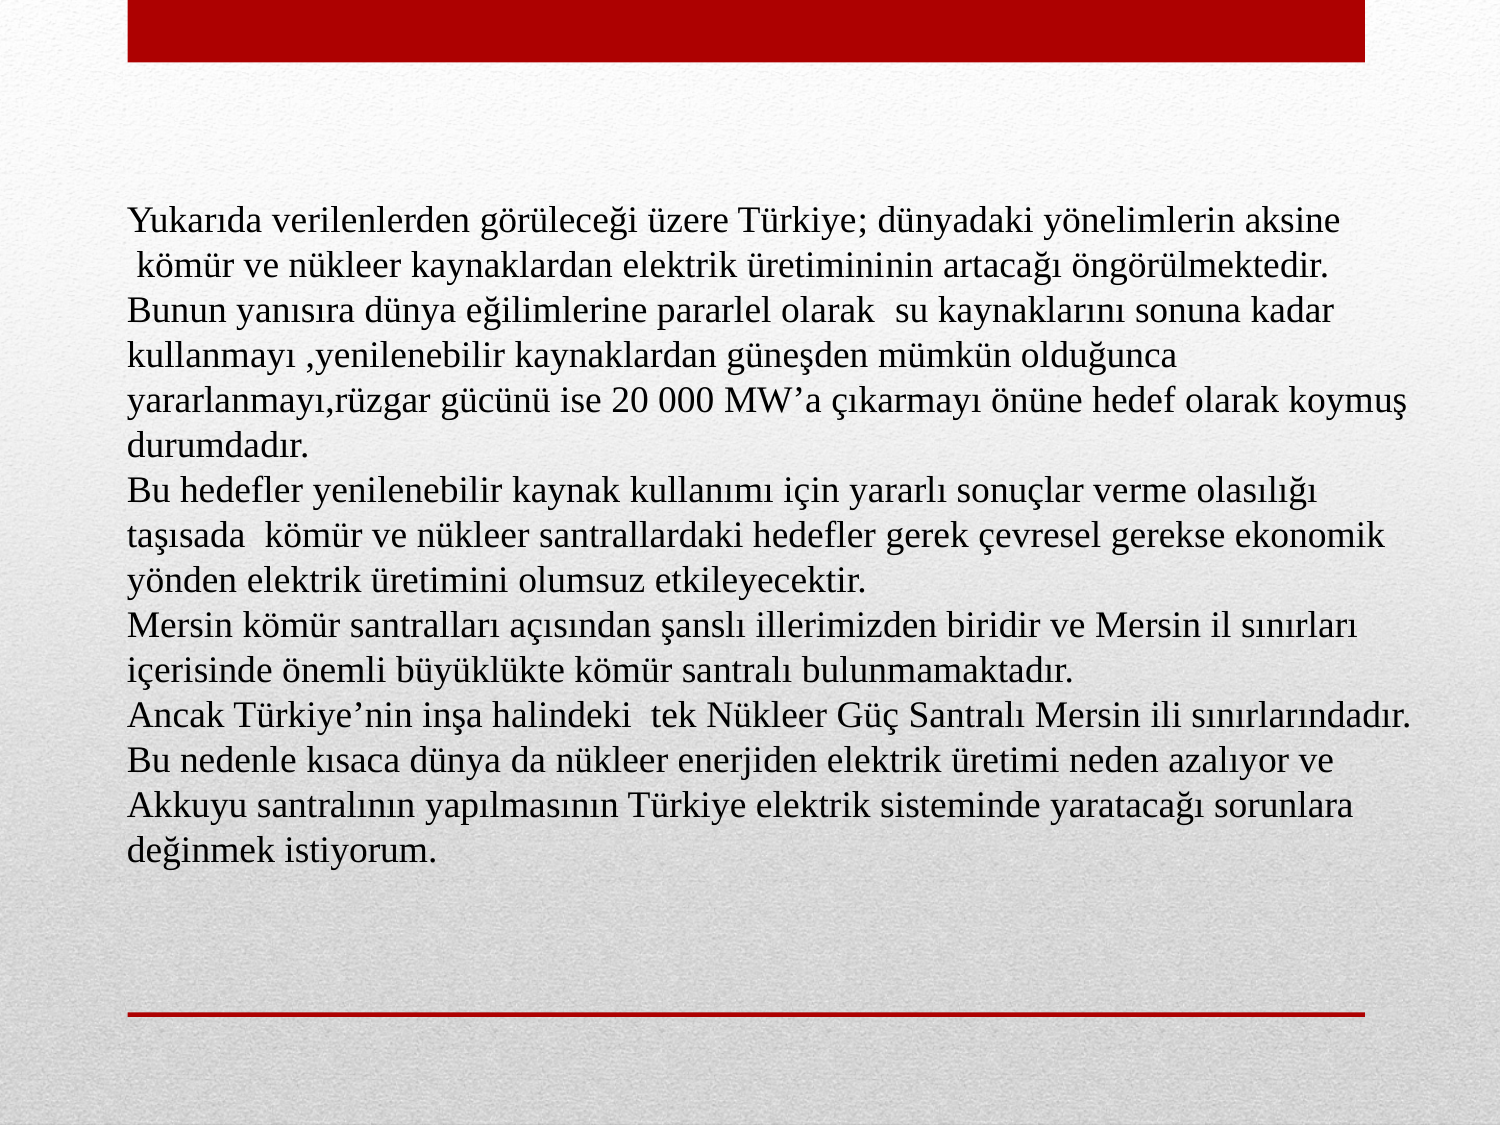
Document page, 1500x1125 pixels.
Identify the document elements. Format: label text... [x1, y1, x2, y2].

text_box Yukarıda verilenlerden görüleceği üzere Türkiye; dünyadaki yönelimlerin aksine kömür ve nükleer kaynaklardan elektrik üretimininin artacağı öngörülmektedir. Bunun yanısıra dünya eğilimlerine pararlel olarak su kaynaklarını sonuna kadar kullanmayı ,yenilenebilir kaynaklardan güneşden mümkün olduğunca yararlanmayı,rüzgar gücünü ise 20 000 MW’a çıkarmayı önüne hedef olarak koymuş durumdadır. Bu hedefler yenilenebilir kaynak kullanımı için yararlı sonuçlar verme olasılığı taşısada kömür ve nükleer santrallardaki hedefler gerek çevresel gerekse ekonomik yönden elektrik üretimini olumsuz etkileyecektir. Mersin kömür santralları açısından şanslı illerimizden biridir ve Mersin il sınırları içerisinde önemli büyüklükte kömür santralı bulunmamaktadır. Ancak Türkiye’nin inşa halindeki tek Nükleer Güç Santralı Mersin ili sınırlarındadır. Bu nedenle kısaca dünya da nükleer enerjiden elektrik üretimi neden azalıyor ve Akkuyu santralının yapılmasının Türkiye elektrik sisteminde yaratacağı sorunlara değinmek istiyorum. [112, 187, 1459, 878]
